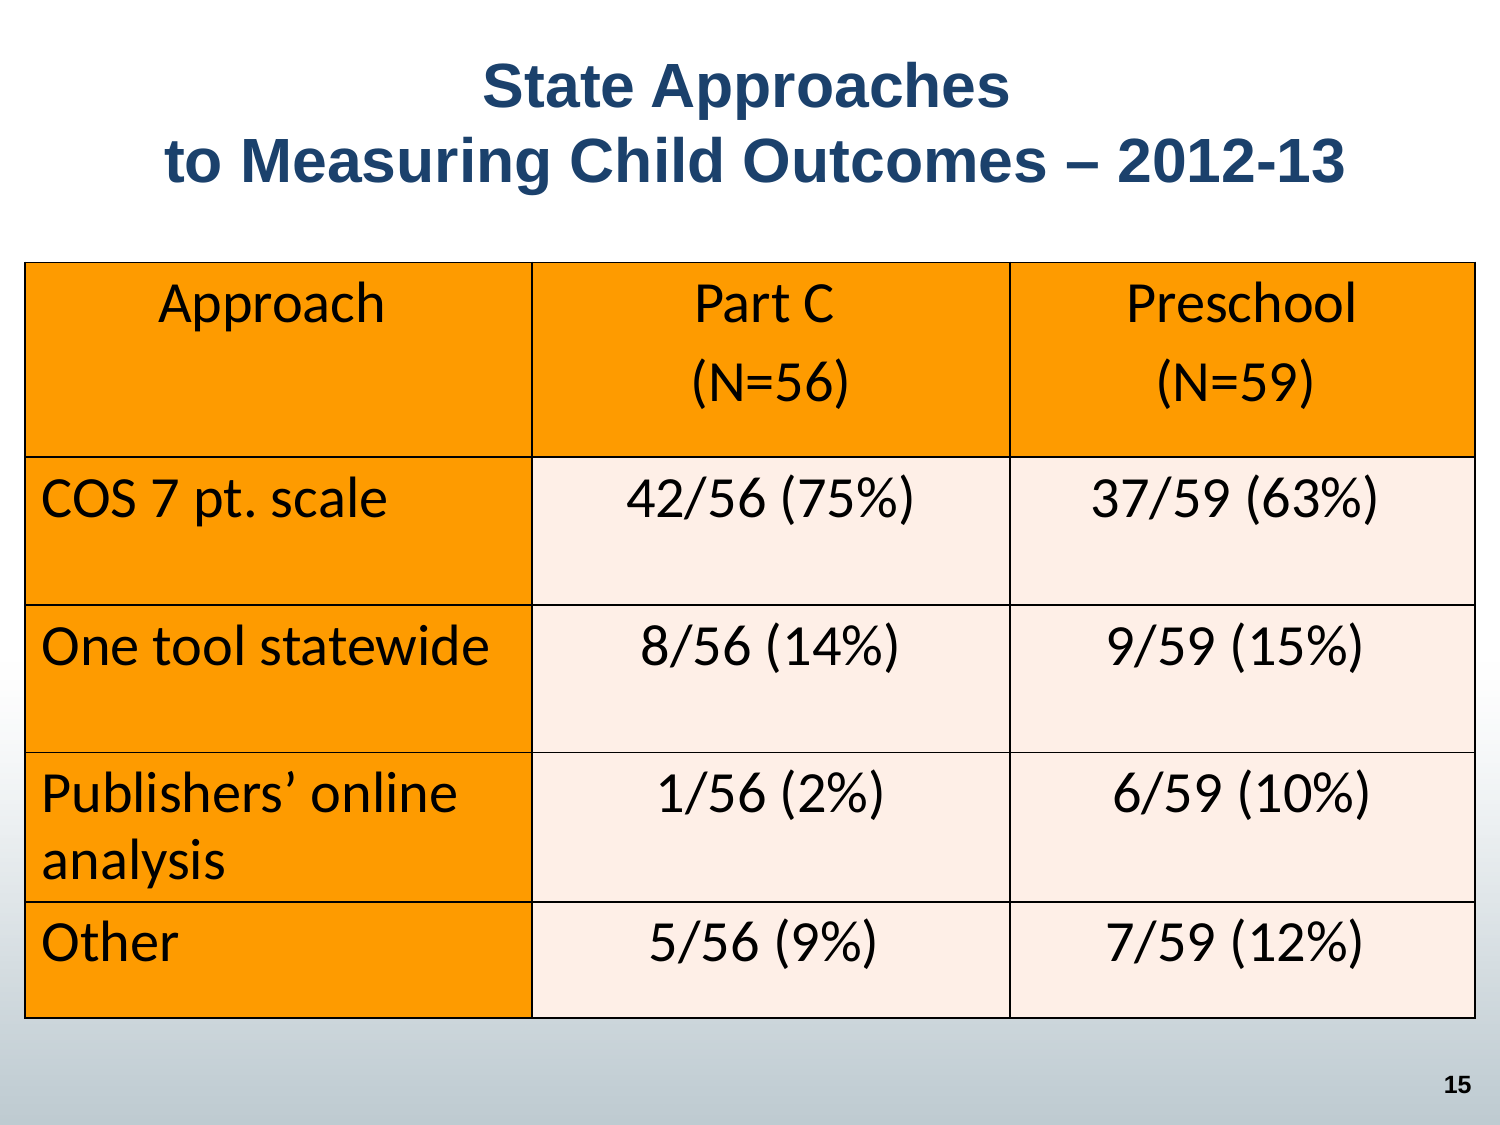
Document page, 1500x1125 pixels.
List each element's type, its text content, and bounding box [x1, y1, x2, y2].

table_header Approach [26, 263, 531, 456]
table_cell 8/56 (14%) [533, 606, 1009, 752]
table_cell One tool statewide [26, 606, 531, 752]
title State Approaches to Measuring Child Outcomes – 2012-13 [37, 37, 1475, 225]
table_cell Other [26, 903, 531, 1017]
table_cell Publishers’ online analysis [26, 753, 531, 901]
picture [0, 0, 1500, 1125]
table_cell 37/59 (63%) [1011, 458, 1474, 604]
table_cell 42/56 (75%) [533, 458, 1009, 604]
table_cell 9/59 (15%) [1011, 606, 1474, 752]
table_header Preschool (N=59) [1011, 263, 1474, 456]
table_cell 1/56 (2%) [533, 753, 1009, 901]
table_cell COS 7 pt. scale [26, 458, 531, 604]
table_cell 5/56 (9%) [533, 903, 1009, 1017]
table_cell 6/59 (10%) [1011, 753, 1474, 901]
slide_number 15 [1428, 1060, 1500, 1121]
table_cell 7/59 (12%) [1011, 903, 1474, 1017]
table_header Part C (N=56) [533, 263, 1009, 456]
